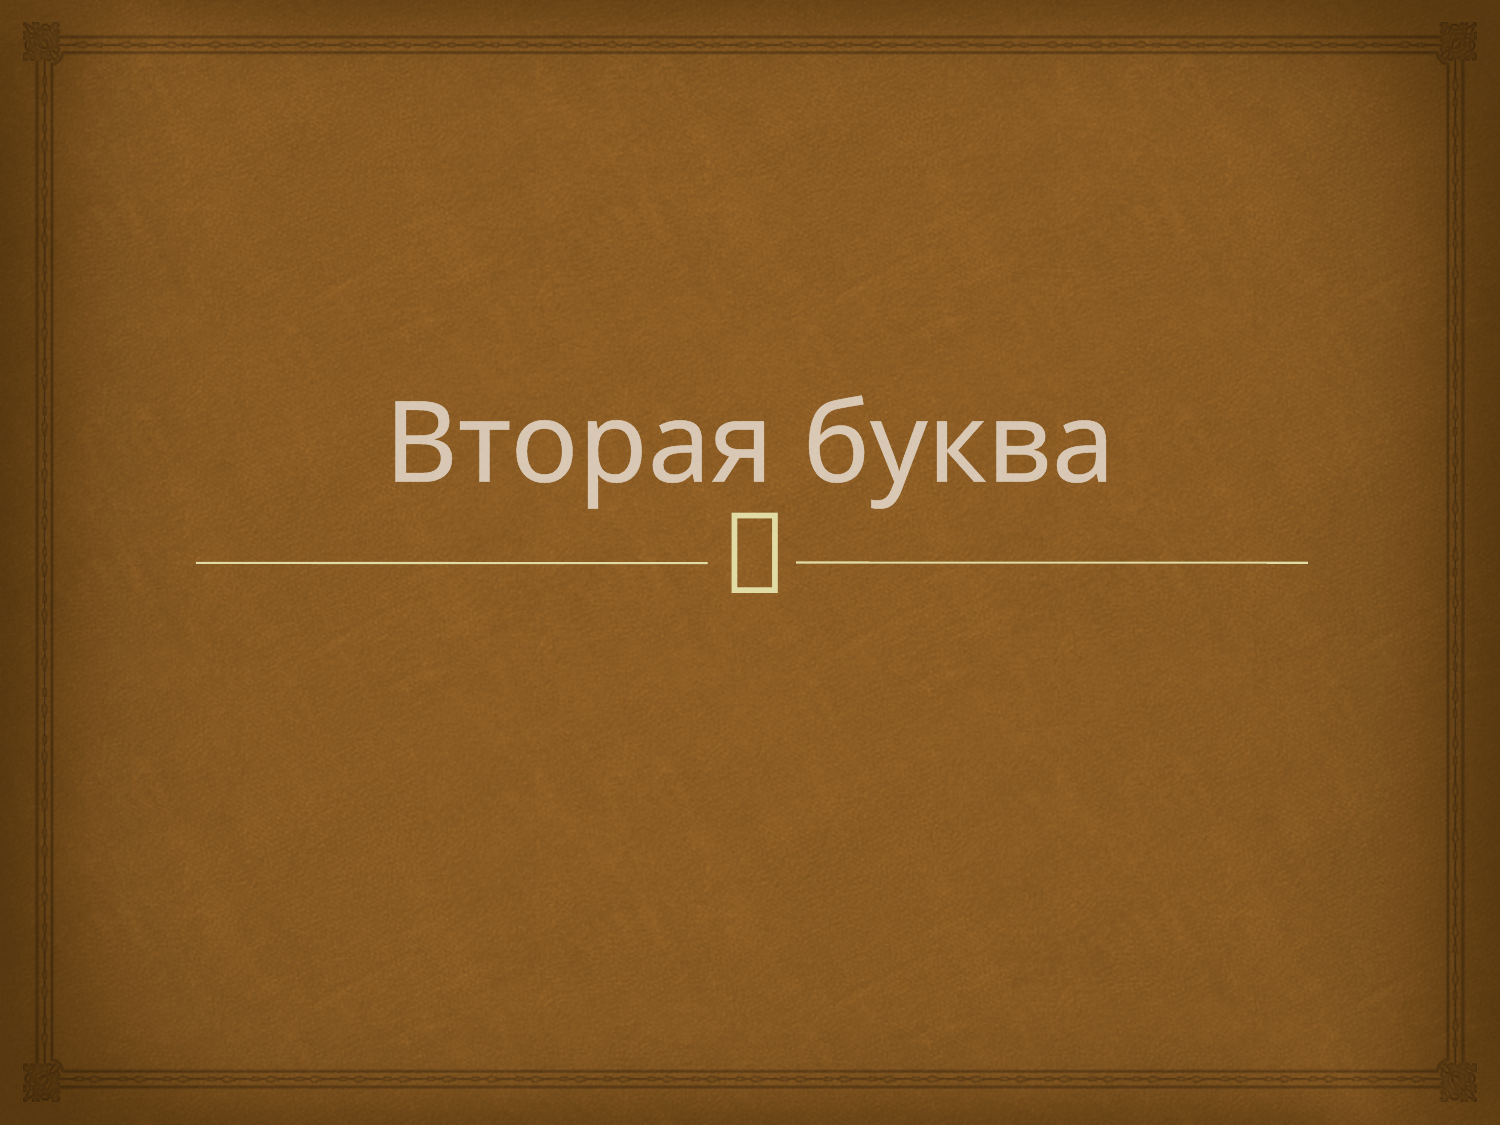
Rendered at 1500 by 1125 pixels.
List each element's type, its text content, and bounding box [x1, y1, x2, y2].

title Вторая буква [194, 227, 1306, 512]
picture [0, 0, 1500, 1125]
